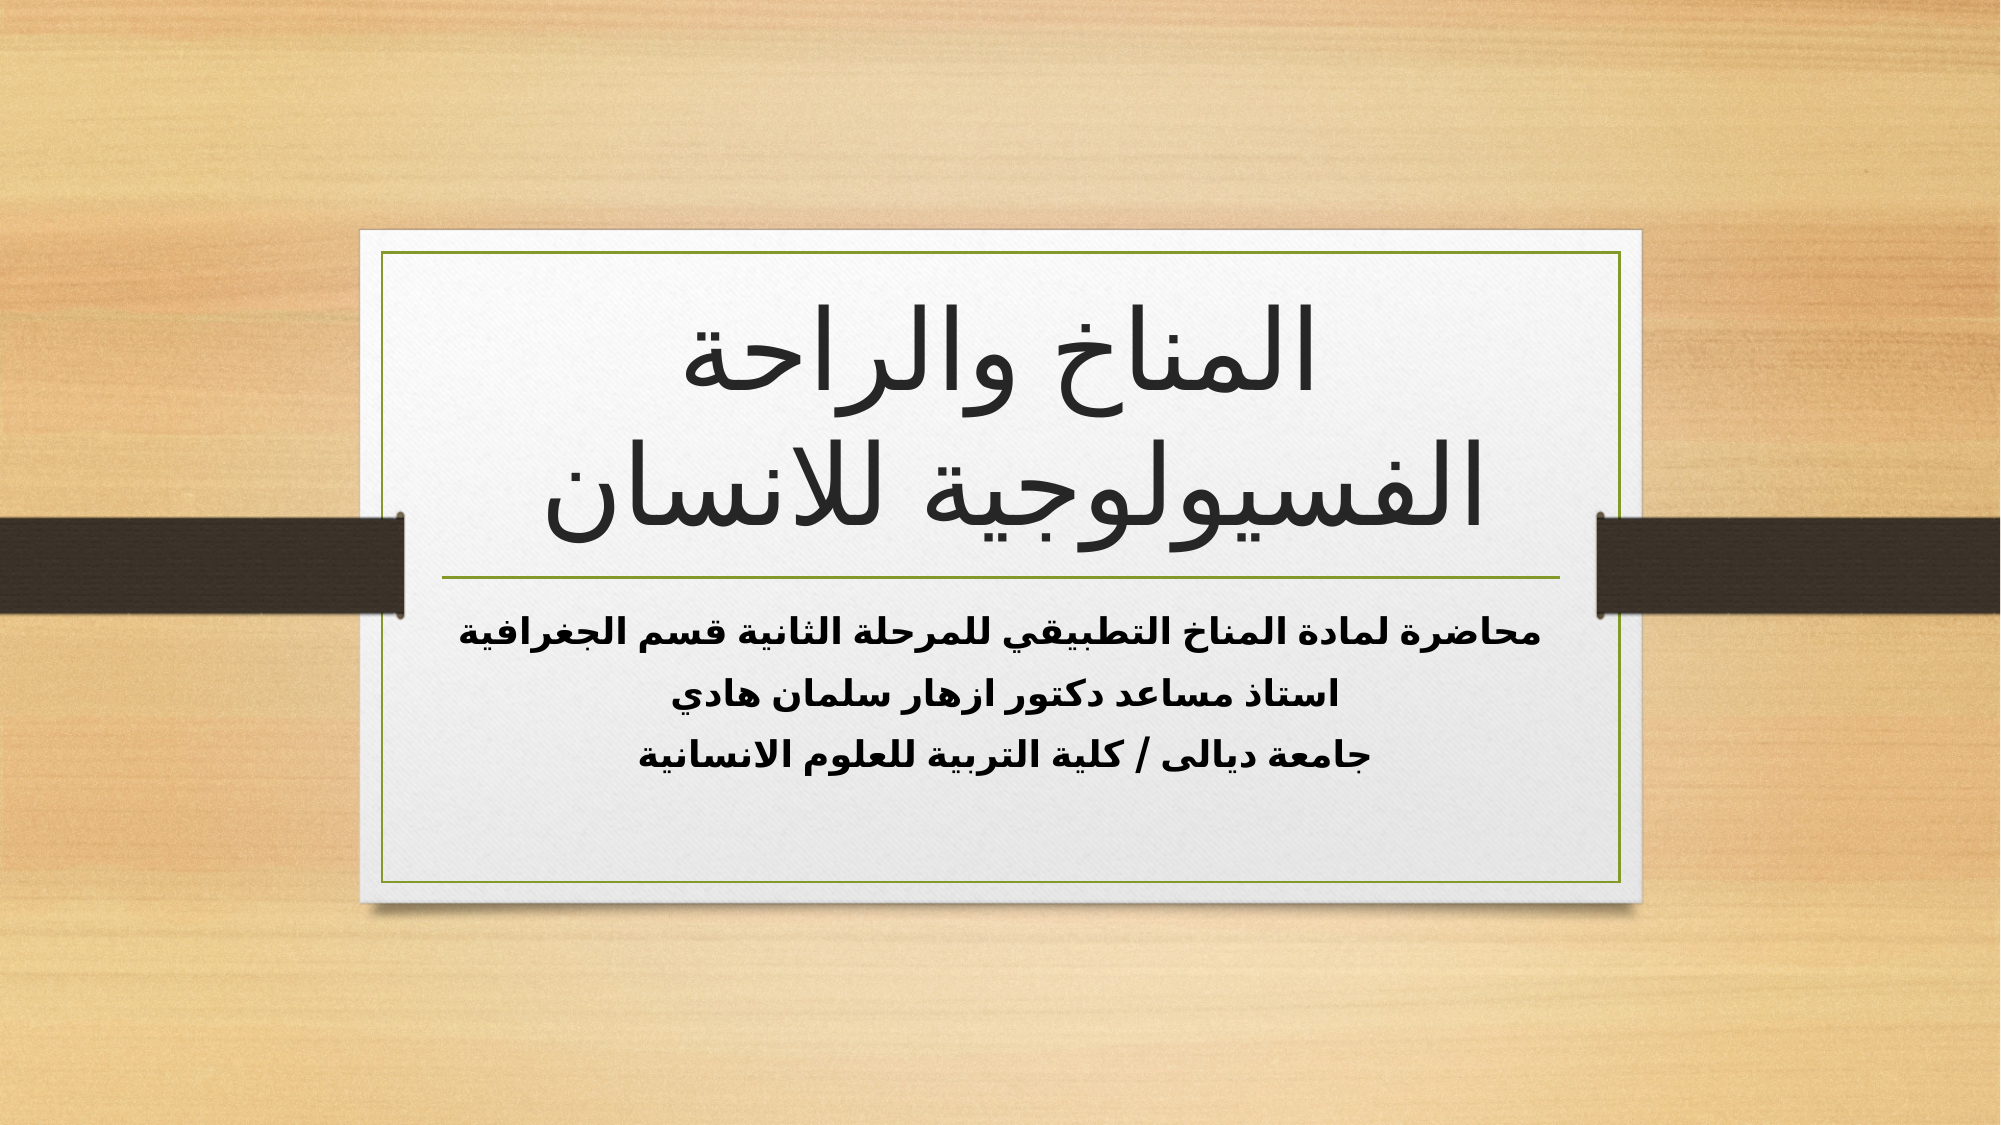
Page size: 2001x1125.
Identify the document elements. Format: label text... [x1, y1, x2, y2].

subtitle محاضرة لمادة المناخ التطبيقي للمرحلة الثانية قسم الجغرافية استاذ مساعد دكتور ازهار سلمان هادي جامعة ديالى / كلية التربية للعلوم الانسانية [441, 600, 1560, 817]
title المناخ والراحة الفسيولوجية للانسان [441, 306, 1560, 556]
picture [0, 0, 2001, 1125]
